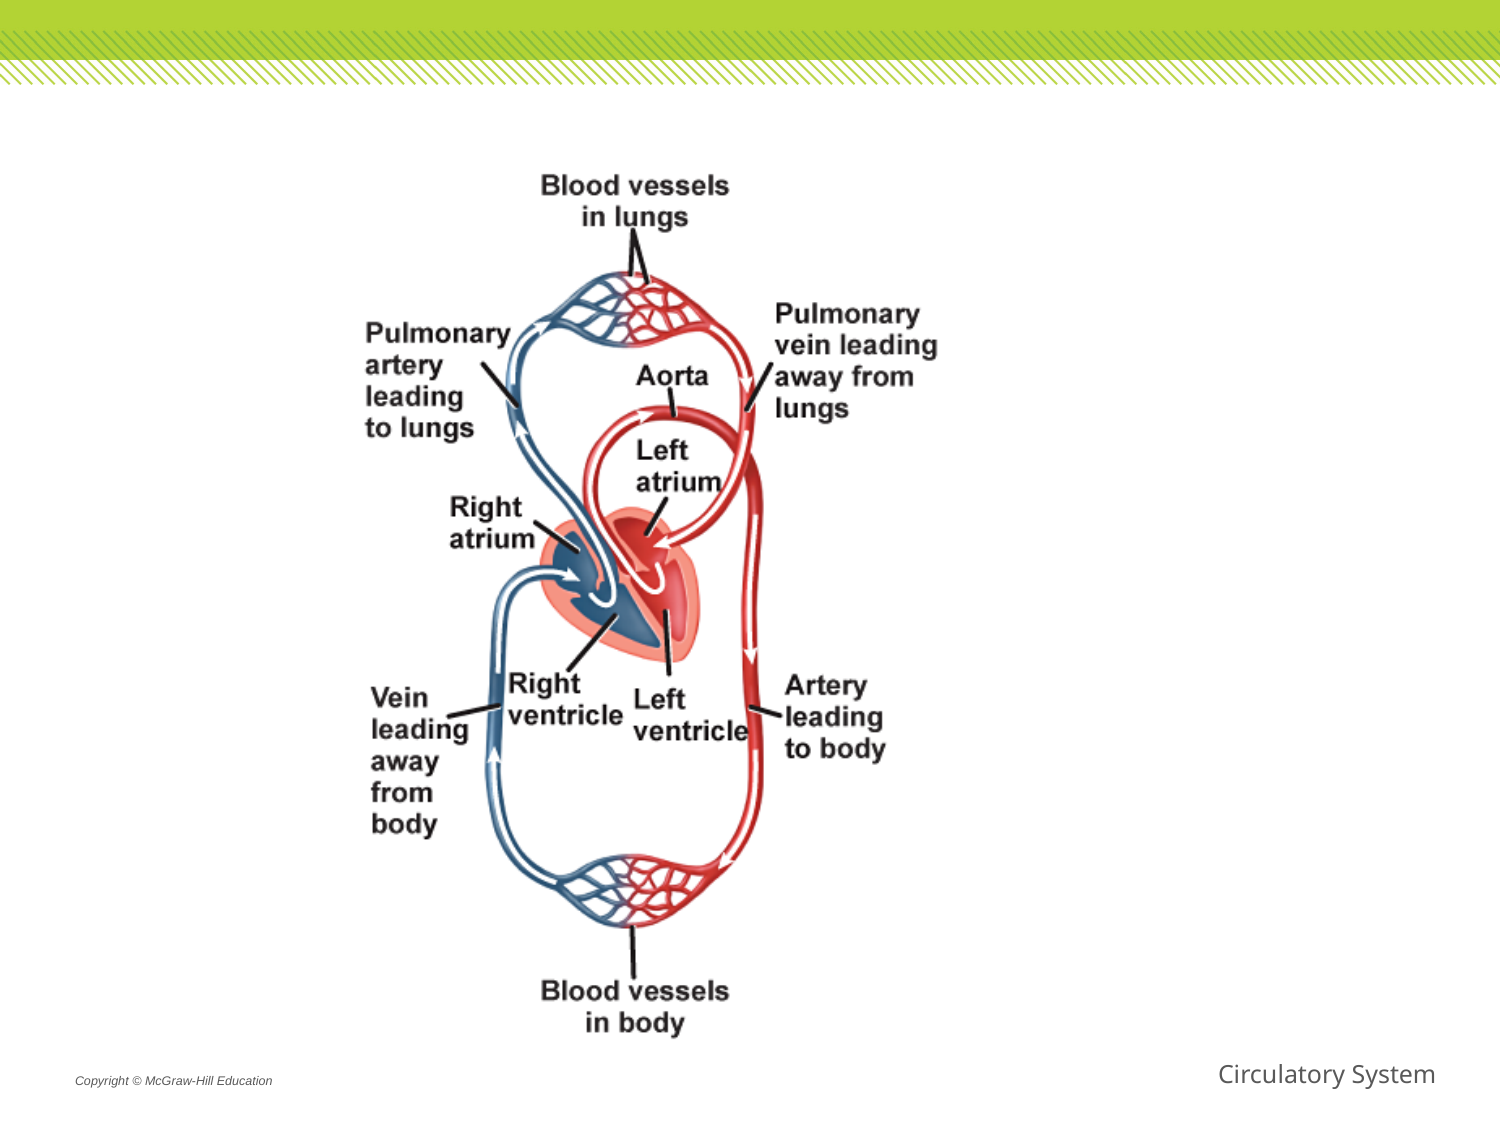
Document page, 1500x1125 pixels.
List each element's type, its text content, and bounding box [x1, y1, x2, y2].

picture [0, 0, 1500, 86]
text_box Circulatory System [284, 1043, 1437, 1089]
picture [359, 168, 944, 1044]
text_box Copyright © McGraw-Hill Education [74, 1043, 284, 1089]
